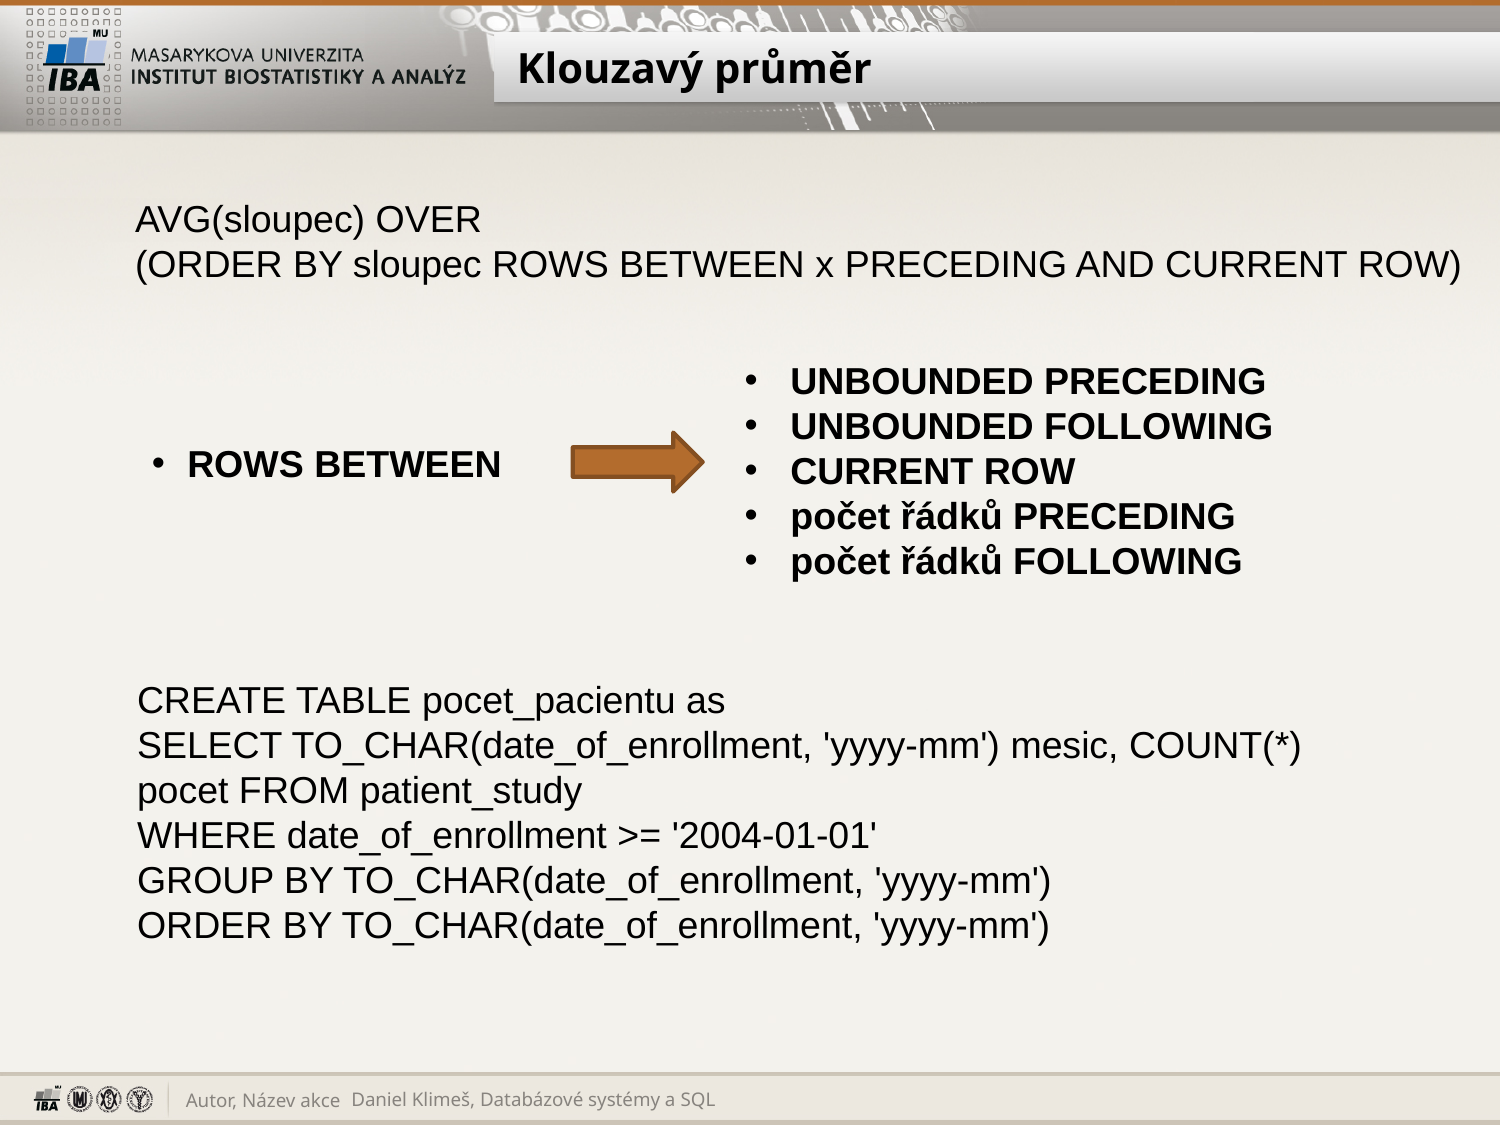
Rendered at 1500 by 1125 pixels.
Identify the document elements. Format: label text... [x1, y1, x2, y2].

text_box CREATE TABLE pocet_pacientu as SELECT TO_CHAR(date_of_enrollment, 'yyyy-mm') mesic, COUNT(*) pocet FROM patient_study WHERE date_of_enrollment >= '2004-01-01' GROUP BY TO_CHAR(date_of_enrollment, 'yyyy-mm') ORDER BY TO_CHAR(date_of_enrollment, 'yyyy-mm') [122, 668, 1375, 954]
picture [0, 0, 1500, 1125]
text_box AVG(sloupec) OVER (ORDER BY sloupec ROWS BETWEEN x PRECEDING AND CURRENT ROW) [120, 187, 1478, 293]
text_box [570, 430, 705, 494]
text_box UNBOUNDED PRECEDING UNBOUNDED FOLLOWING CURRENT ROW počet řádků PRECEDING počet řádků FOLLOWING [729, 349, 1289, 590]
text_box ROWS BETWEEN [137, 432, 517, 493]
title Klouzavý průměr [501, 31, 1471, 104]
footer Daniel Klimeš, Databázové systémy a SQL [336, 1079, 1341, 1124]
